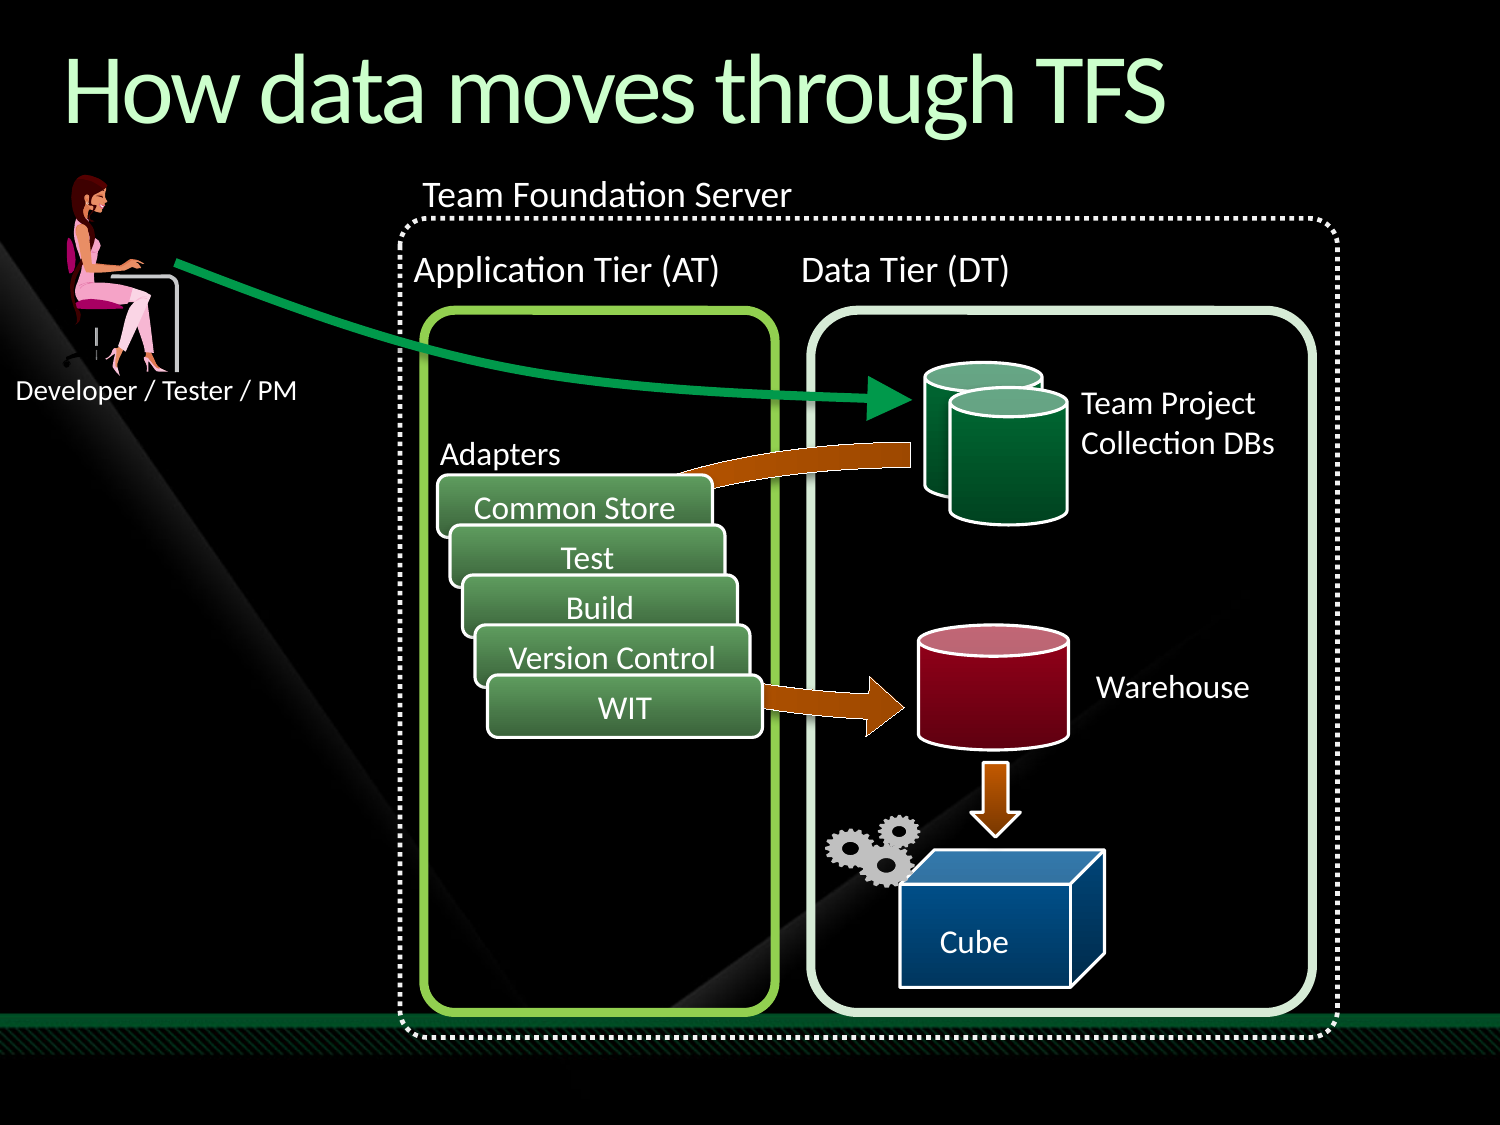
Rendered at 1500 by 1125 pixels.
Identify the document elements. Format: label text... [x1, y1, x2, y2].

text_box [918, 624, 1288, 751]
picture [0, 0, 1500, 1125]
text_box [899, 849, 1121, 988]
text_box Developer / Tester / PM [0, 364, 313, 415]
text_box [399, 162, 1338, 1038]
title How data moves through TFS [62, 37, 1438, 147]
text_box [924, 362, 1313, 501]
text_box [824, 814, 921, 888]
text_box [184, 261, 393, 345]
